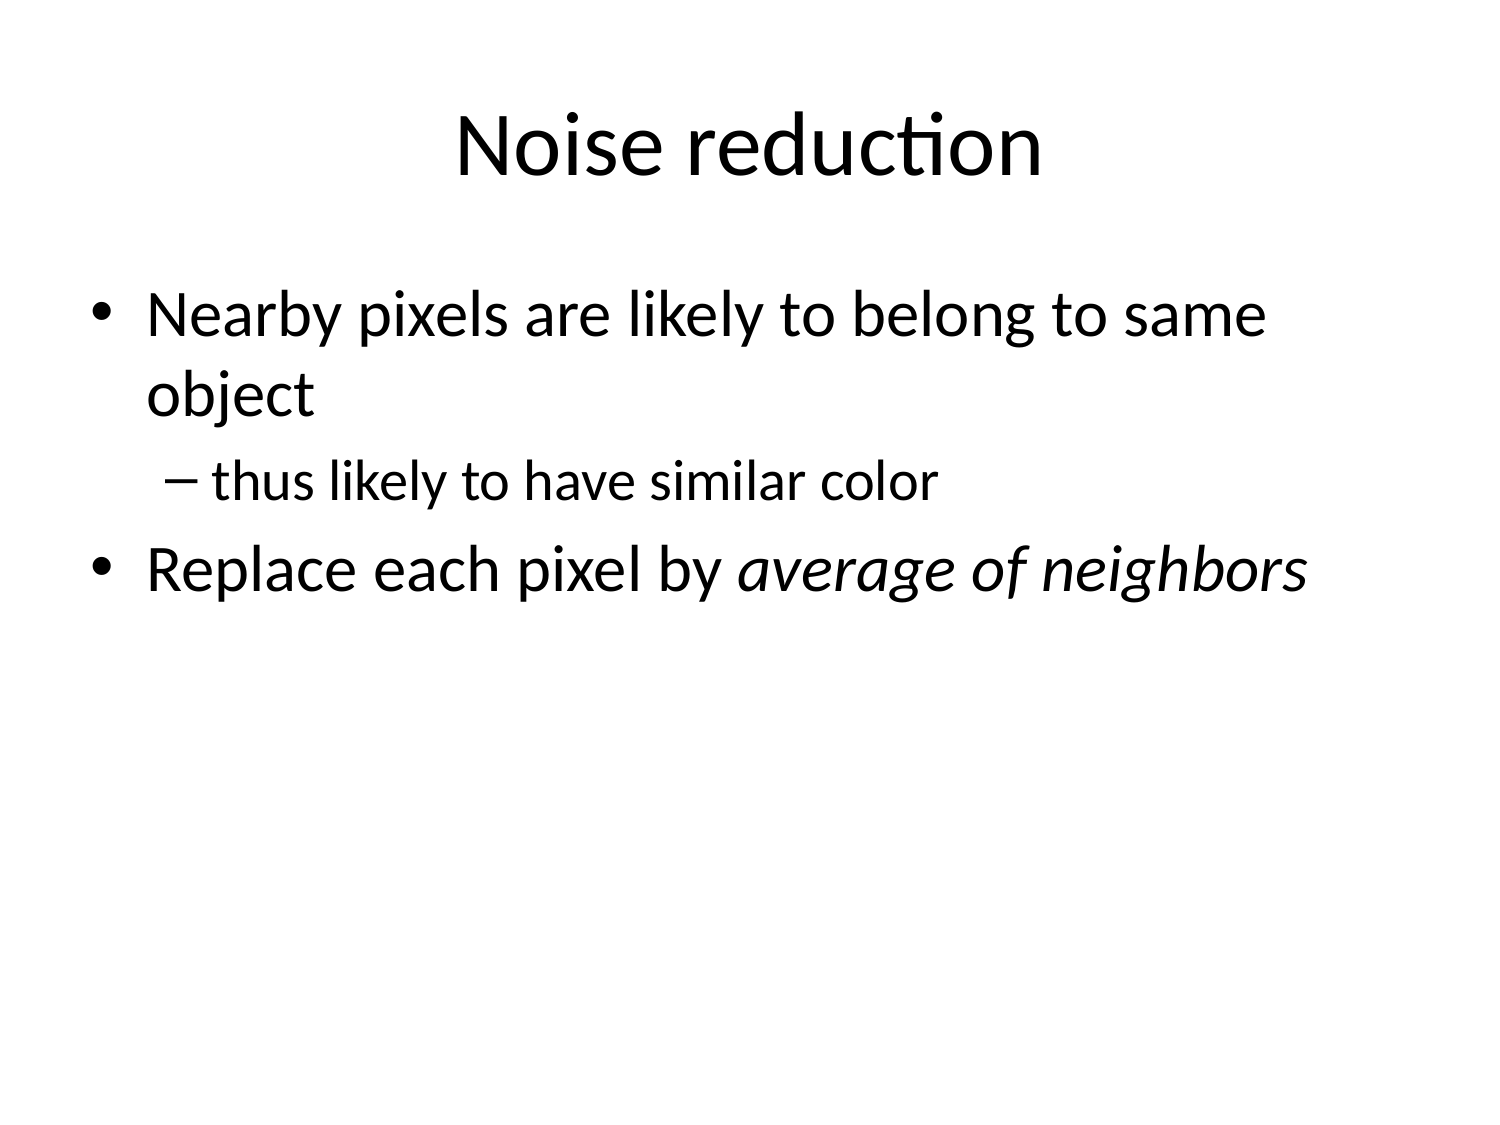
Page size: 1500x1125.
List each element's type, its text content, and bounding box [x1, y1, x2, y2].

list Nearby pixels are likely to belong to same object thus likely to have similar color Replace each pixel by average of neighbors [75, 262, 1425, 1005]
title Noise reduction [75, 45, 1425, 233]
